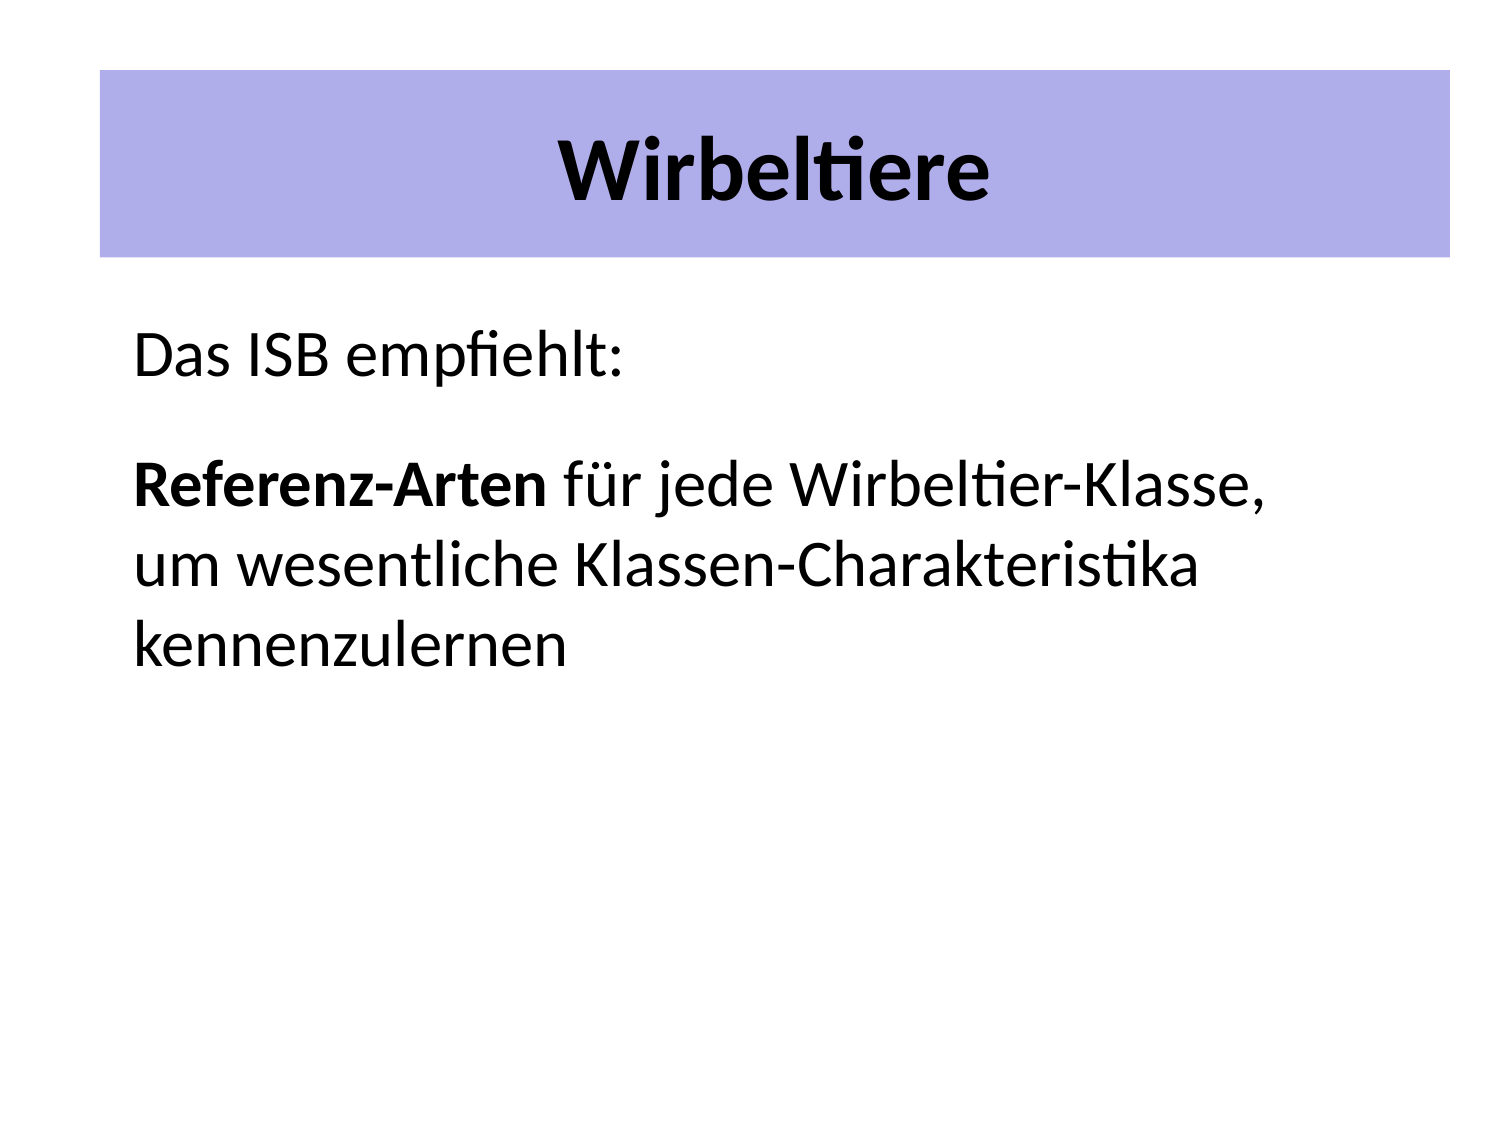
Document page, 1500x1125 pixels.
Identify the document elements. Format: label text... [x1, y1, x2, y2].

text_box Wirbeltiere [99, 70, 1450, 258]
text_box Das ISB empfiehlt: Referenz-Arten für jede Wirbeltier-Klasse, um wesentliche Klassen-Charakteristika kennenzulernen [118, 302, 1359, 688]
title 2 Unterrichtspläne [75, 45, 1425, 233]
